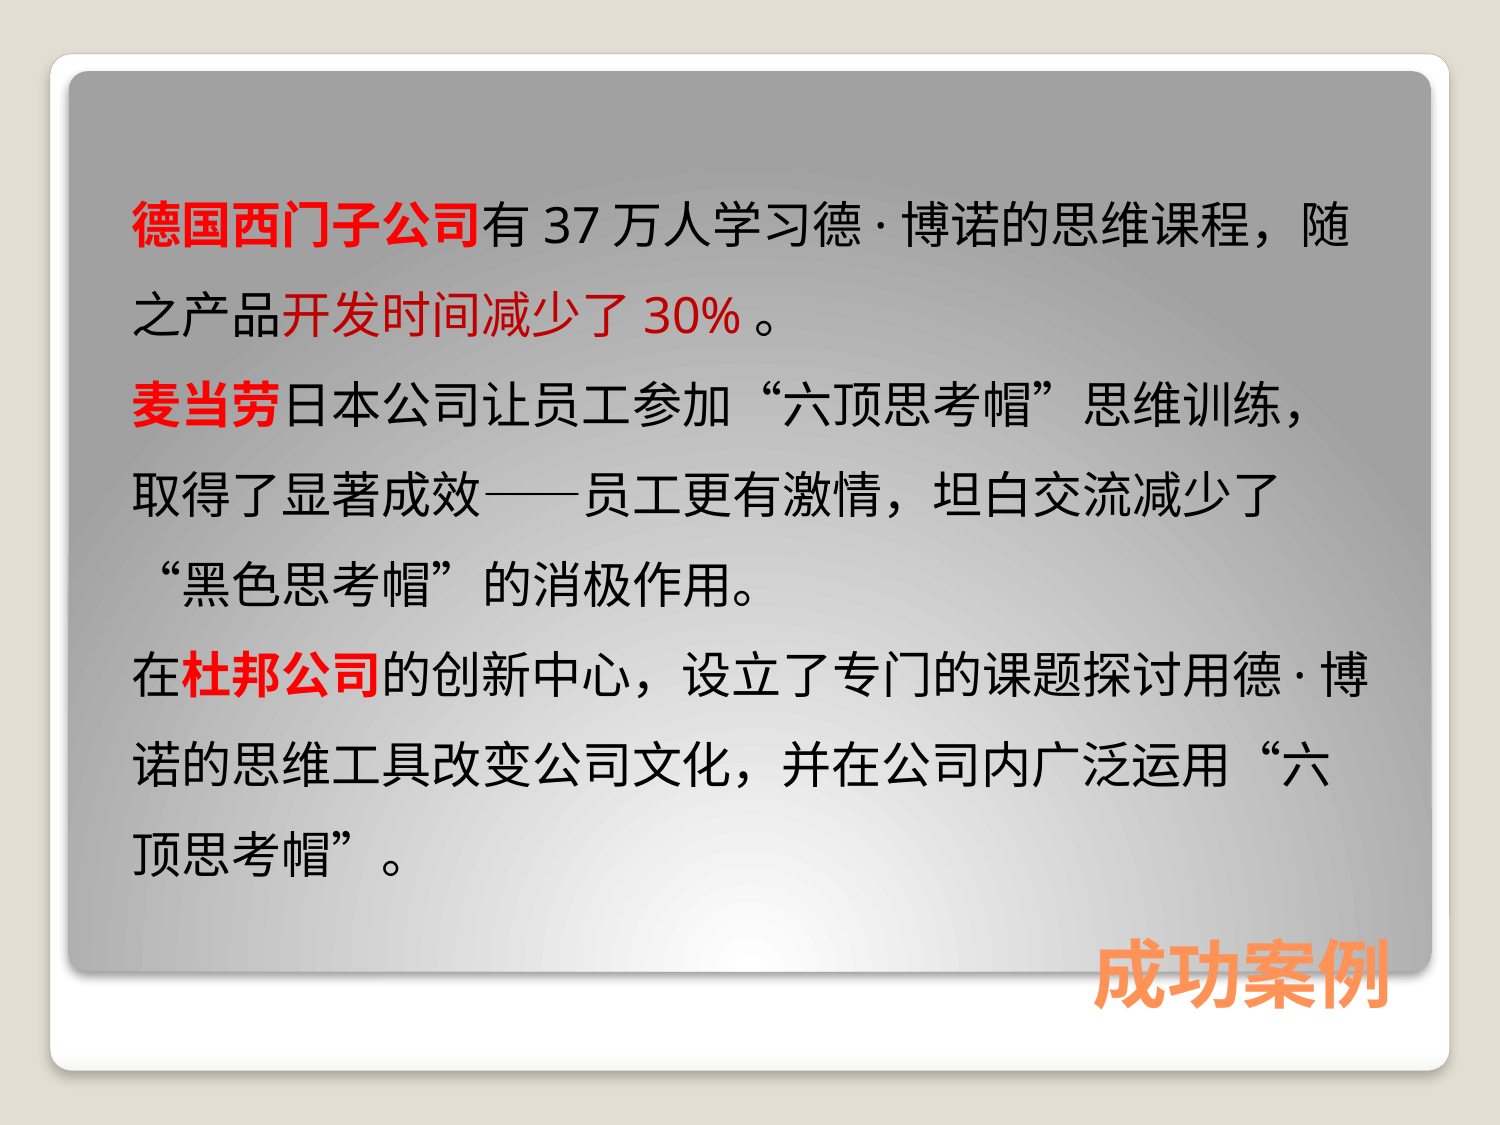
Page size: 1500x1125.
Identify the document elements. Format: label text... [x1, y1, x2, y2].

text_box 德国西门子公司有37万人学习德·博诺的思维课程，随之产品开发时间减少了30%。 麦当劳日本公司让员工参加“六顶思考帽”思维训练，取得了显著成效——员工更有激情，坦白交流减少了“黑色思考帽”的消极作用。 在杜邦公司的创新中心，设立了专门的课题探讨用德·博诺的思维工具改变公司文化，并在公司内广泛运用“六顶思考帽”。 [117, 156, 1395, 891]
text_box 成功案例 [1078, 914, 1418, 1026]
